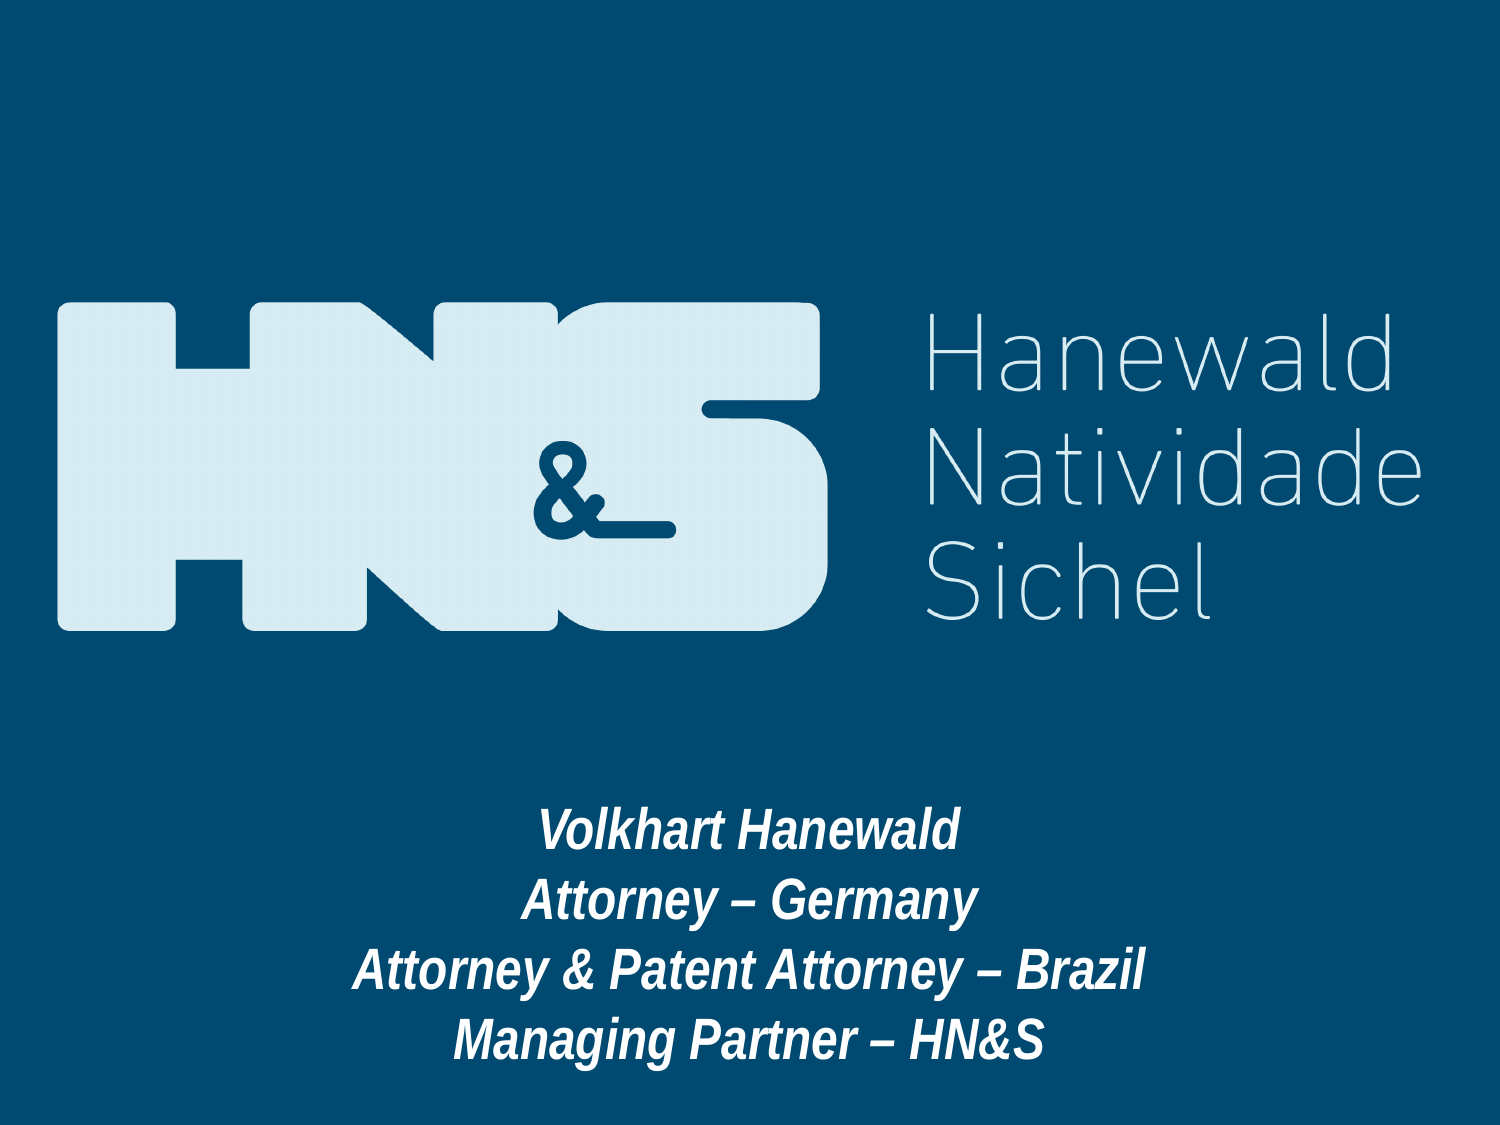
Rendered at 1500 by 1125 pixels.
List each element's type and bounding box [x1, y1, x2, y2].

picture [1261, 451, 1299, 505]
picture [550, 1028, 573, 1059]
picture [494, 1028, 517, 1059]
picture [835, 958, 860, 989]
picture [567, 818, 592, 849]
picture [690, 889, 718, 931]
picture [636, 807, 661, 848]
picture [1137, 565, 1178, 619]
picture [946, 1019, 979, 1058]
picture [455, 1019, 493, 1058]
picture [642, 958, 665, 989]
picture [739, 809, 772, 848]
picture [840, 1028, 858, 1058]
picture [671, 951, 685, 989]
picture [836, 888, 854, 918]
picture [1002, 451, 1040, 505]
picture [773, 879, 805, 919]
picture [892, 818, 915, 849]
picture [813, 1028, 836, 1059]
picture [618, 888, 636, 918]
picture [857, 819, 892, 848]
picture [1134, 947, 1145, 988]
picture [800, 818, 825, 848]
picture [871, 1041, 894, 1046]
picture [742, 951, 756, 989]
picture [389, 951, 419, 989]
picture [928, 542, 978, 619]
picture [978, 971, 1001, 976]
picture [912, 958, 935, 989]
picture [637, 888, 662, 918]
picture [804, 951, 834, 989]
picture [1070, 958, 1118, 989]
picture [732, 901, 755, 906]
picture [1348, 314, 1389, 391]
picture [1200, 429, 1241, 505]
picture [620, 1028, 645, 1058]
picture [521, 959, 549, 1001]
picture [450, 958, 468, 988]
picture [722, 1028, 745, 1059]
picture [564, 949, 592, 989]
picture [1121, 336, 1162, 391]
picture [542, 809, 571, 848]
picture [648, 1028, 675, 1071]
picture [692, 811, 725, 849]
picture [589, 888, 614, 919]
picture [935, 959, 963, 1001]
picture [809, 888, 832, 919]
picture [1080, 543, 1118, 618]
picture [609, 807, 633, 848]
picture [1176, 338, 1247, 390]
picture [468, 958, 493, 988]
picture [1262, 336, 1300, 391]
picture [923, 888, 948, 918]
picture [1118, 452, 1161, 504]
picture [933, 807, 960, 849]
picture [1052, 958, 1070, 988]
picture [576, 1028, 603, 1071]
picture [712, 958, 737, 988]
picture [497, 958, 520, 989]
picture [58, 303, 827, 630]
picture [664, 818, 687, 849]
picture [1057, 434, 1081, 504]
picture [1121, 959, 1130, 988]
picture [1379, 451, 1420, 505]
picture [830, 818, 853, 849]
picture [420, 958, 445, 989]
picture [522, 879, 551, 918]
picture [522, 1028, 547, 1058]
picture [691, 1019, 720, 1058]
picture [1324, 314, 1335, 390]
picture [920, 807, 931, 848]
picture [607, 1029, 616, 1058]
picture [1022, 565, 1060, 619]
picture [750, 1021, 783, 1059]
picture [896, 888, 919, 919]
picture [911, 1019, 944, 1058]
picture [1002, 336, 1040, 391]
picture [1014, 1019, 1043, 1059]
picture [1198, 543, 1209, 618]
picture [596, 807, 607, 848]
picture [784, 1028, 809, 1058]
picture [931, 314, 981, 390]
picture [611, 949, 640, 988]
picture [1319, 429, 1359, 505]
picture [1063, 336, 1102, 390]
picture [854, 888, 892, 918]
picture [950, 889, 978, 931]
picture [666, 888, 689, 919]
picture [882, 958, 907, 988]
picture [864, 958, 882, 988]
picture [980, 1019, 1008, 1059]
picture [686, 958, 709, 989]
picture [1018, 949, 1048, 988]
picture [353, 949, 382, 988]
picture [773, 818, 796, 849]
picture [931, 429, 981, 504]
picture [767, 949, 796, 988]
picture [558, 881, 588, 919]
